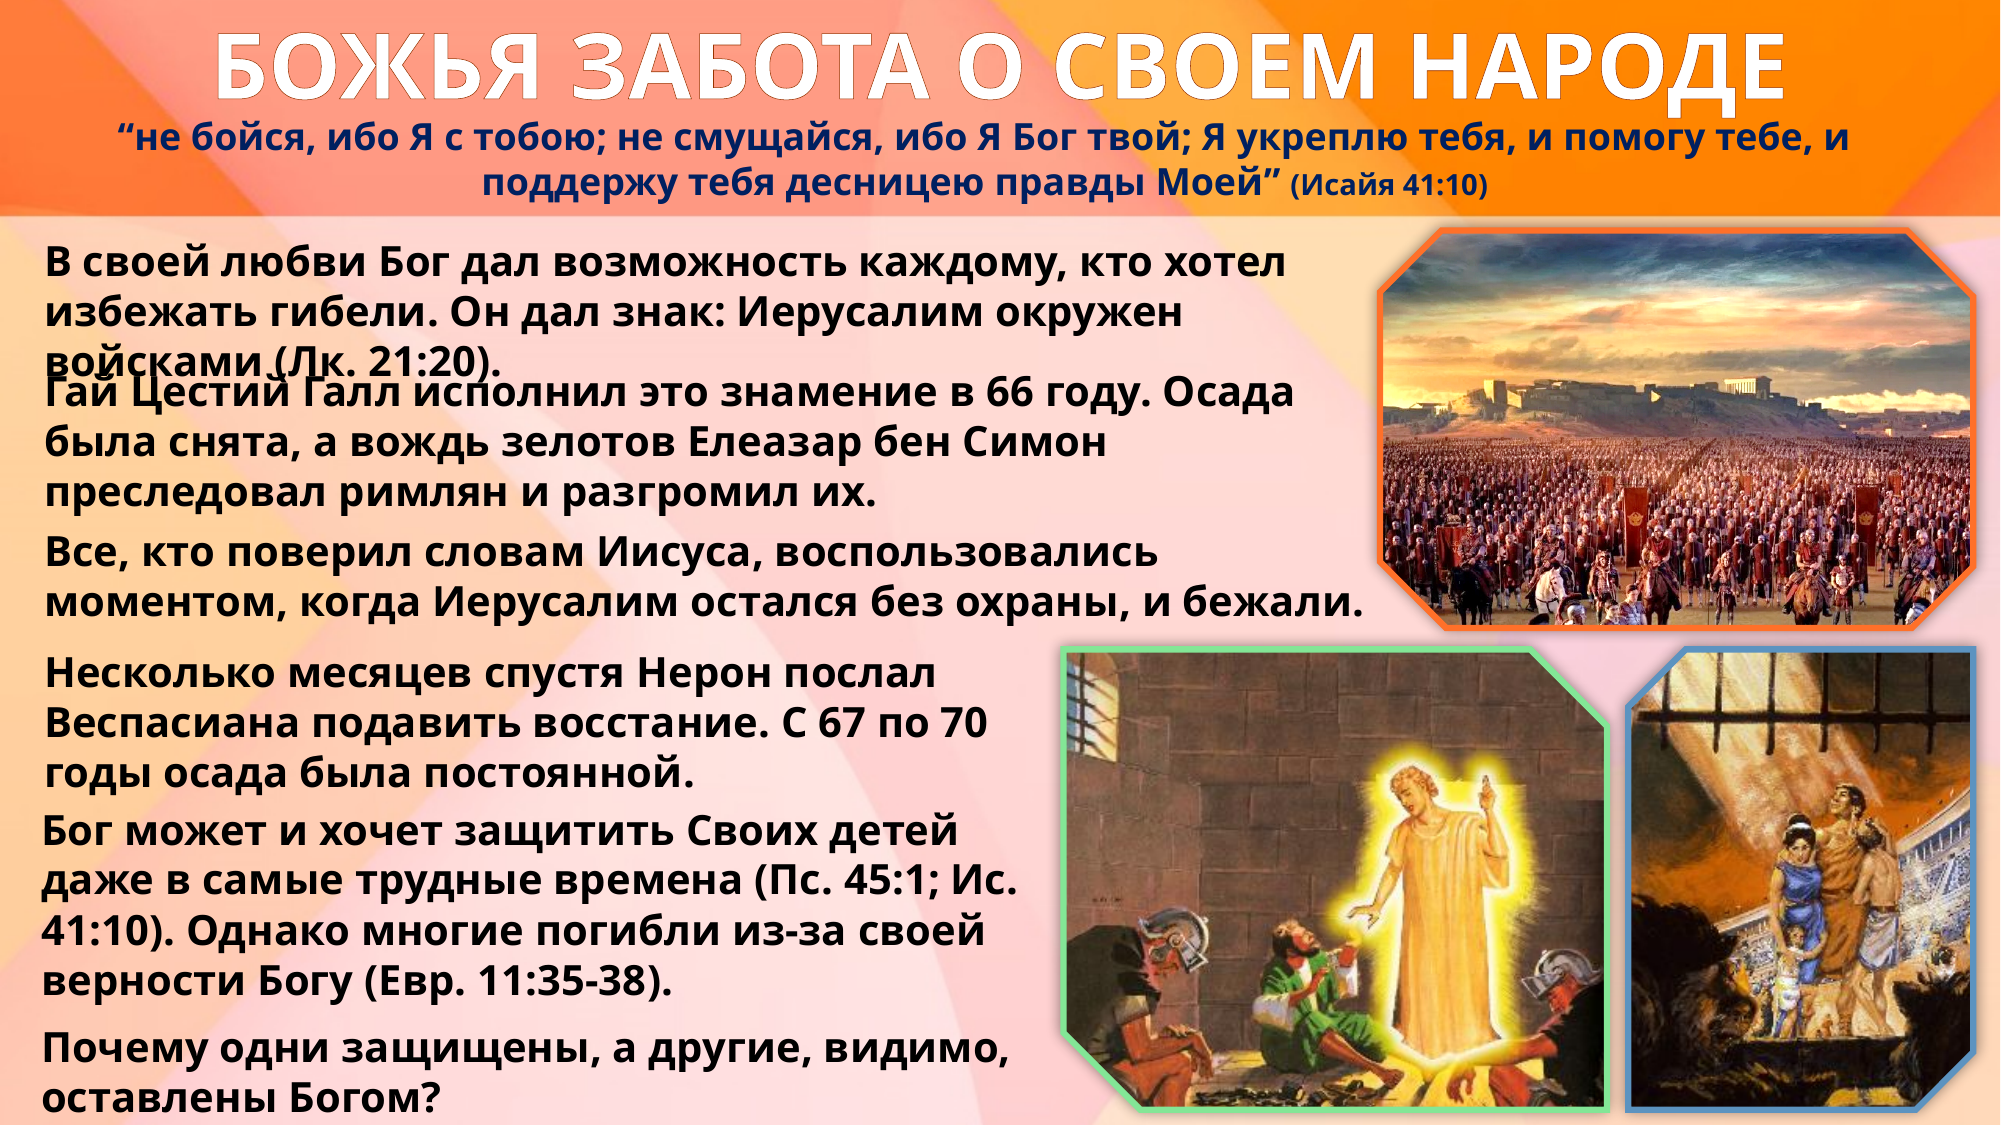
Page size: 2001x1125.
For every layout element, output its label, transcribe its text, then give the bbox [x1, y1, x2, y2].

text_box Несколько месяцев спустя Нерон послал Веспасиана подавить восстание. С 67 по 70 годы осада была постоянной. [29, 638, 1064, 803]
text_box “не бойся, ибо Я с тобою; не смущайся, ибо Я Бог твой; Я укреплю тебя, и помогу тебе, и поддержу тебя десницею правды Моей” (Исайя 41:10) [29, 105, 1941, 211]
text_box Гай Цестий Галл исполнил это знамение в 66 году. Осада была снята, а вождь зелотов Елеазар бен Симон преследовал римлян и разгромил их. [29, 357, 1379, 522]
picture [0, 0, 2001, 1125]
text_box В своей любви Бог дал возможность каждому, кто хотел избежать гибели. Он дал знак: Иерусалим окружен войсками (Лк. 21:20). [29, 227, 1380, 357]
text_box Почему одни защищены, а другие, видимо, оставлены Богом? [26, 1013, 1064, 1125]
text_box Все, кто поверил словам Иисуса, воспользовались моментом, когда Иерусалим остался без охраны, и бежали. [29, 522, 1380, 633]
text_box Бог может и хочет защитить Своих детей даже в самые трудные времена (Пс. 45:1; Ис. 41:10). Однако многие погибли из-за своей верности Богу (Евр. 11:35-38). [26, 795, 1043, 1011]
text_box БОЖЬЯ ЗАБОТА О СВОЕМ НАРОДЕ [0, 0, 2000, 125]
